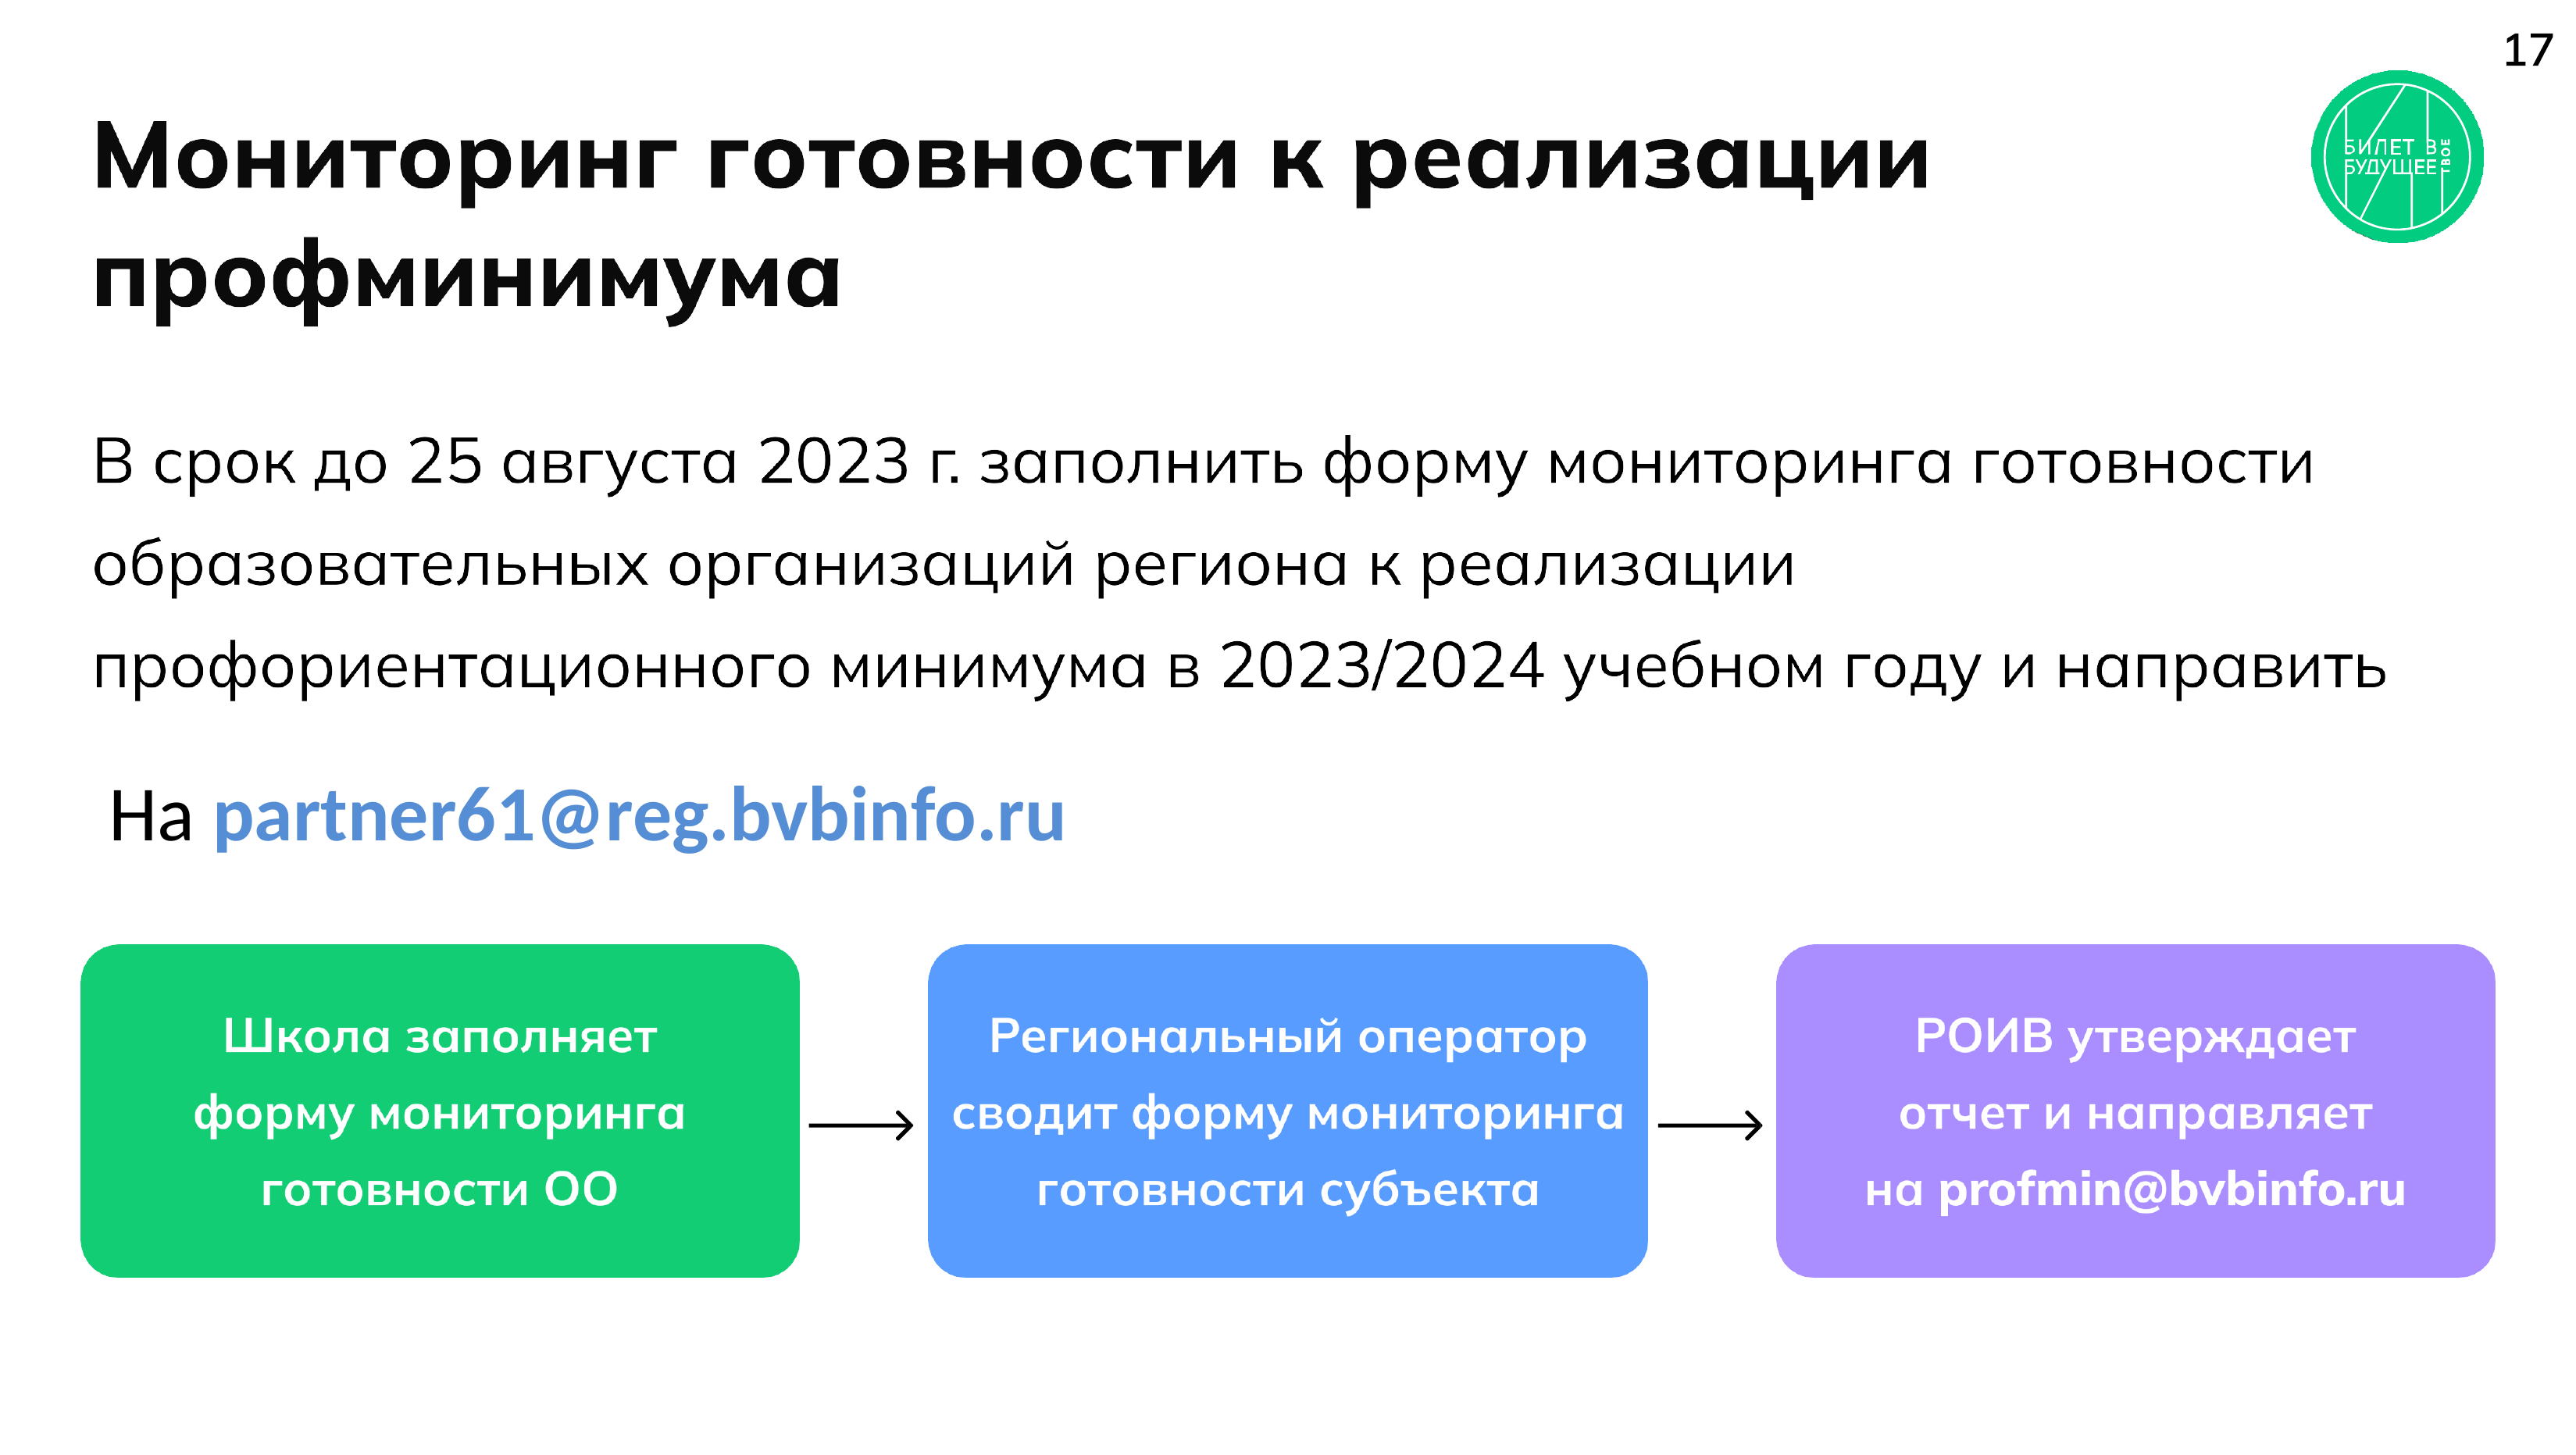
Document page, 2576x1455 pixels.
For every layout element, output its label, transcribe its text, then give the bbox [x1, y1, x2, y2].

picture [80, 943, 800, 1278]
text_box На partner61@reg.bvbinfo.ru [97, 756, 2416, 897]
text_box [2506, 33, 2526, 66]
picture [1775, 943, 2496, 1278]
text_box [2311, 70, 2484, 243]
text_box [808, 1110, 914, 1141]
picture [928, 943, 1648, 1278]
picture [94, 435, 2385, 737]
text_box [1657, 1110, 1763, 1141]
text_box [2531, 33, 2553, 66]
picture [97, 121, 1926, 328]
